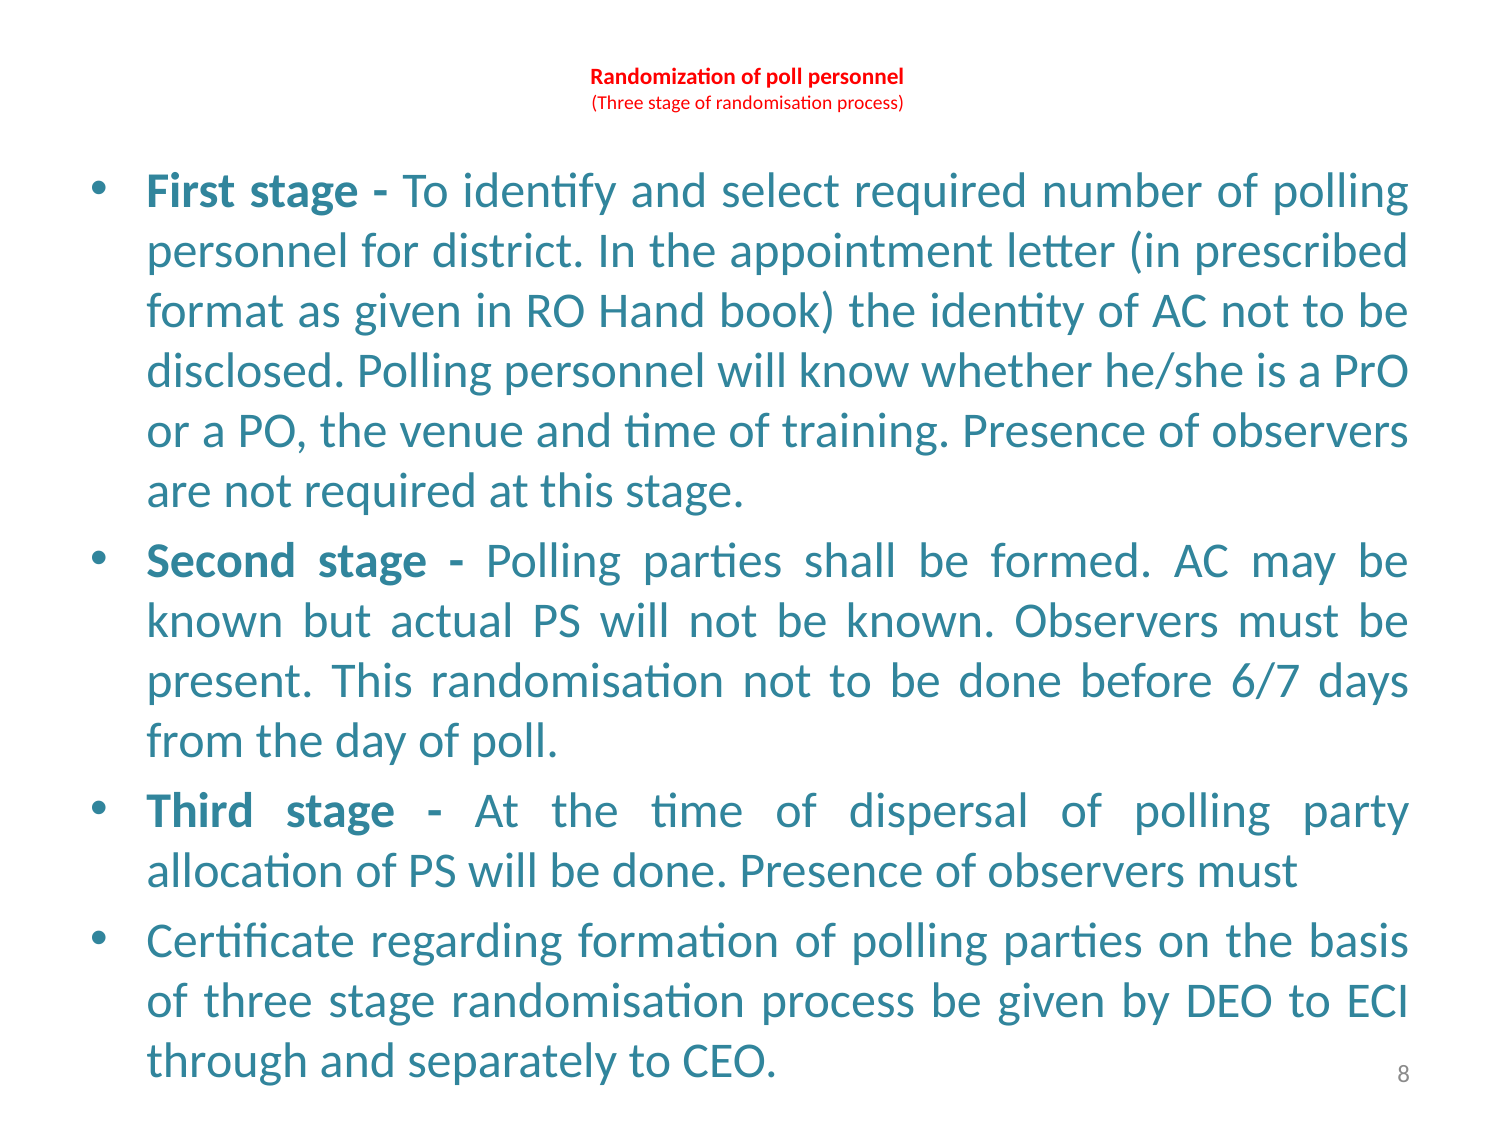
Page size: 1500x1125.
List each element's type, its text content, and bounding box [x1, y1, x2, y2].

list First stage - To identify and select required number of polling personnel for district. In the appointment letter (in prescribed format as given in RO Hand book) the identity of AC not to be disclosed. Polling personnel will know whether he/she is a PrO or a PO, the venue and time of training. Presence of observers are not required at this stage. Second stage - Polling parties shall be formed. AC may be known but actual PS will not be known. Observers must be present. This randomisation not to be done before 6/7 days from the day of poll. Third stage - At the time of dispersal of polling party allocation of PS will be done. Presence of observers must Certificate regarding formation of polling parties on the basis of three stage randomisation process be given by DEO to ECI through and separately to CEO. [75, 149, 1425, 1088]
slide_number 8 [1074, 1042, 1425, 1103]
title Randomization of poll personnel (Three stage of randomisation process) [75, 24, 1425, 149]
